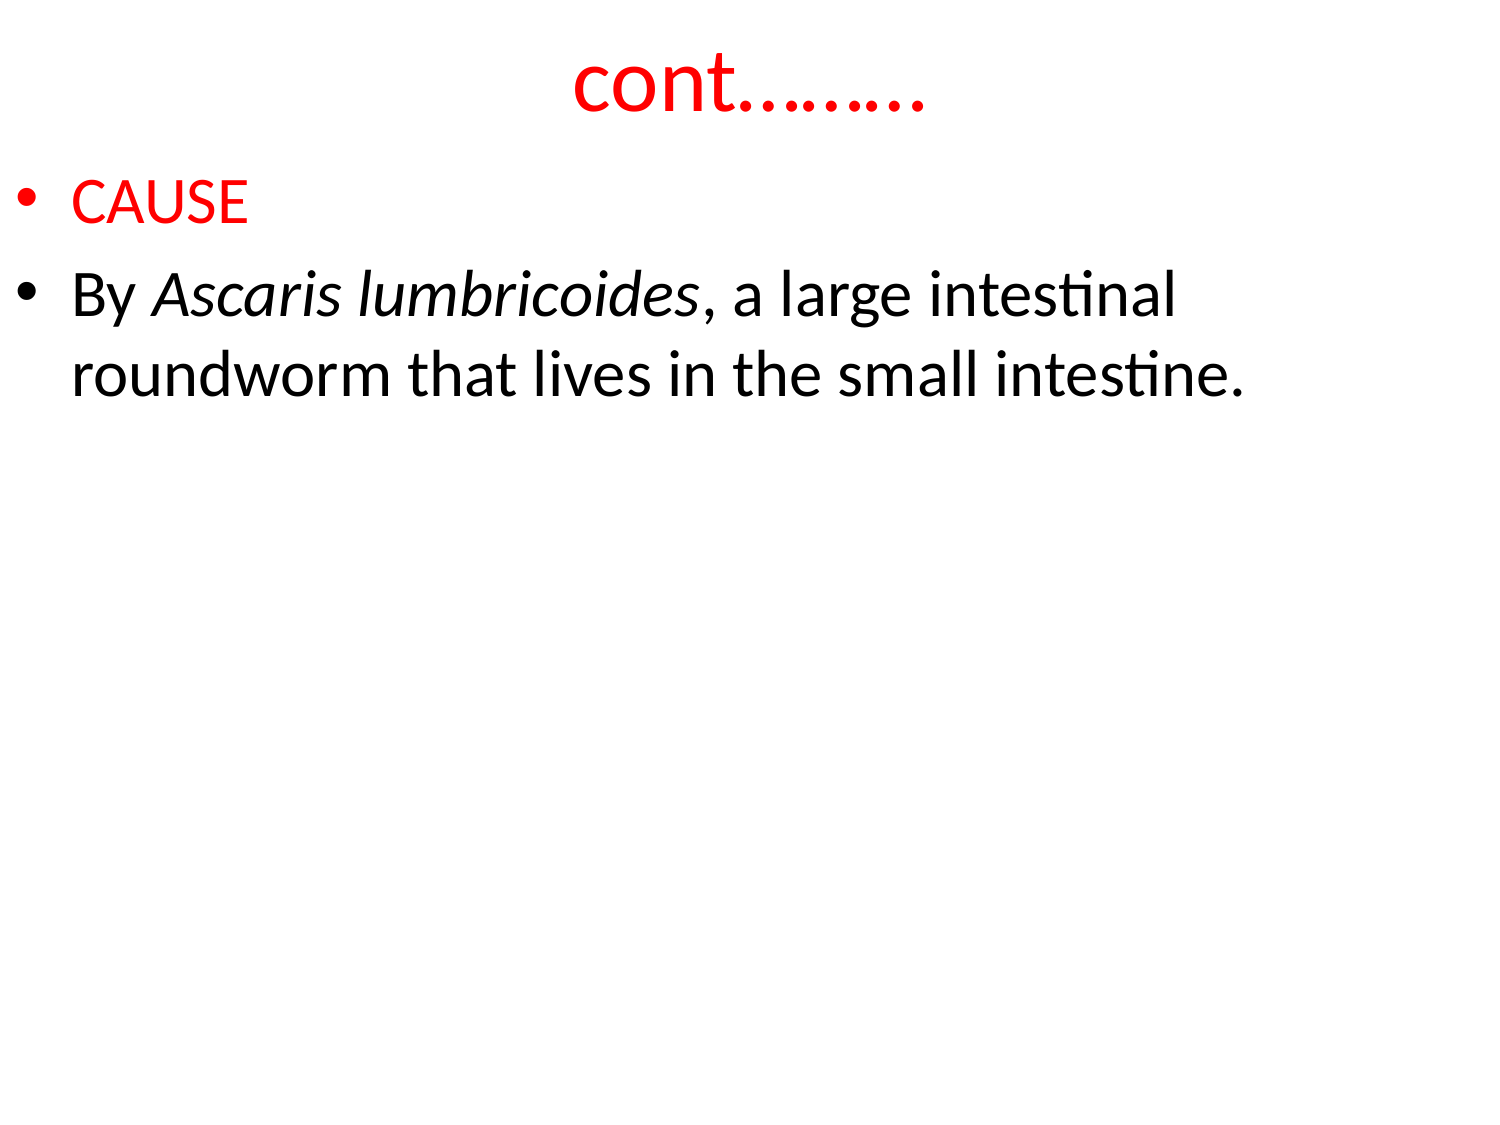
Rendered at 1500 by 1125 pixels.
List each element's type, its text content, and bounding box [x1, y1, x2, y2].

title cont……… [0, 0, 1500, 149]
list CAUSE By Ascaris lumbricoides, a large intestinal roundworm that lives in the small intestine. [0, 149, 1500, 1125]
